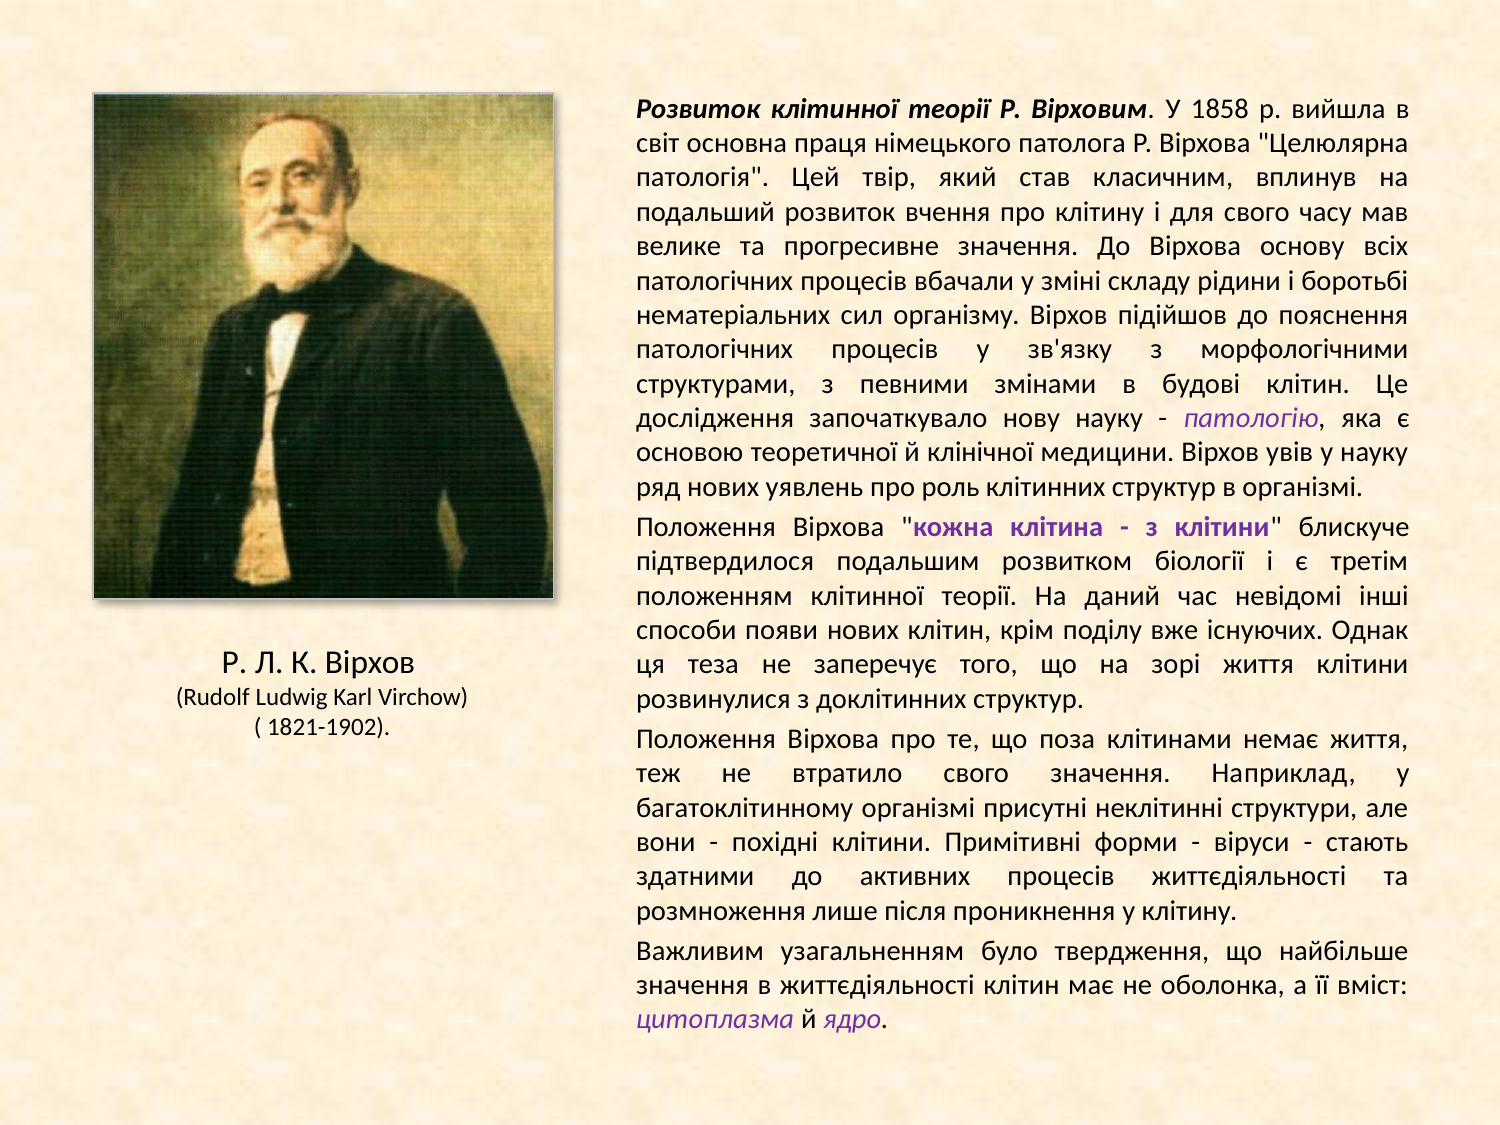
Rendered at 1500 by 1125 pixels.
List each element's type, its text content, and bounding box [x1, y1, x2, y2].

picture [0, 0, 1500, 1125]
text_box Р. Л. К. Вірхов (Rudolf Ludwig Karl Virchow) ( 1821-1902). [93, 632, 551, 778]
list Розвиток клітинної теорії Р. Вірховим. У 1858 р. вийшла в світ основна праця німецького патолога Р. Вірхова "Целюлярна патологія". Цей твір, який став класичним, вплинув на подальший розвиток вчення про клітину і для свого часу мав велике та прогресивне значення. До Вірхова основу всіх патологічних процесів вбачали у зміні складу рідини і боротьбі нематеріальних сил організму. Вірхов підійшов до пояснення патологічних процесів у зв'язку з морфологічними структурами, з певними змінами в будові клітин. Це дослідження започаткувало нову науку - патологію, яка є основою теоретичної й клінічної медицини. Вірхов увів у науку ряд нових уявлень про роль клітинних структур в організмі. Положення Вірхова "кожна клітина - з клітини" блискуче підтвердилося подальшим розвитком біології і є третім положенням клітинної теорії. На даний час невідомі інші способи появи нових клітин, крім поділу вже існуючих. Однак ця теза не заперечує того, що на зорі життя клітини розвинулися з доклітинних структур. Положення Вірхова про те, що поза клітинами немає життя, теж не втратило свого значення. На­приклад, у багатоклітинному організмі присутні неклітинні структури, але вони - похідні клітини. Примітивні форми - віруси - стають здатними до активних процесів життєдіяльності та розмноження лише після проникнення у клітину. Важливим узагальненням було твердження, що найбільше значення в життєдіяльності клітин має не оболонка, а її вміст: цитоплазма й ядро. [620, 81, 1426, 1079]
